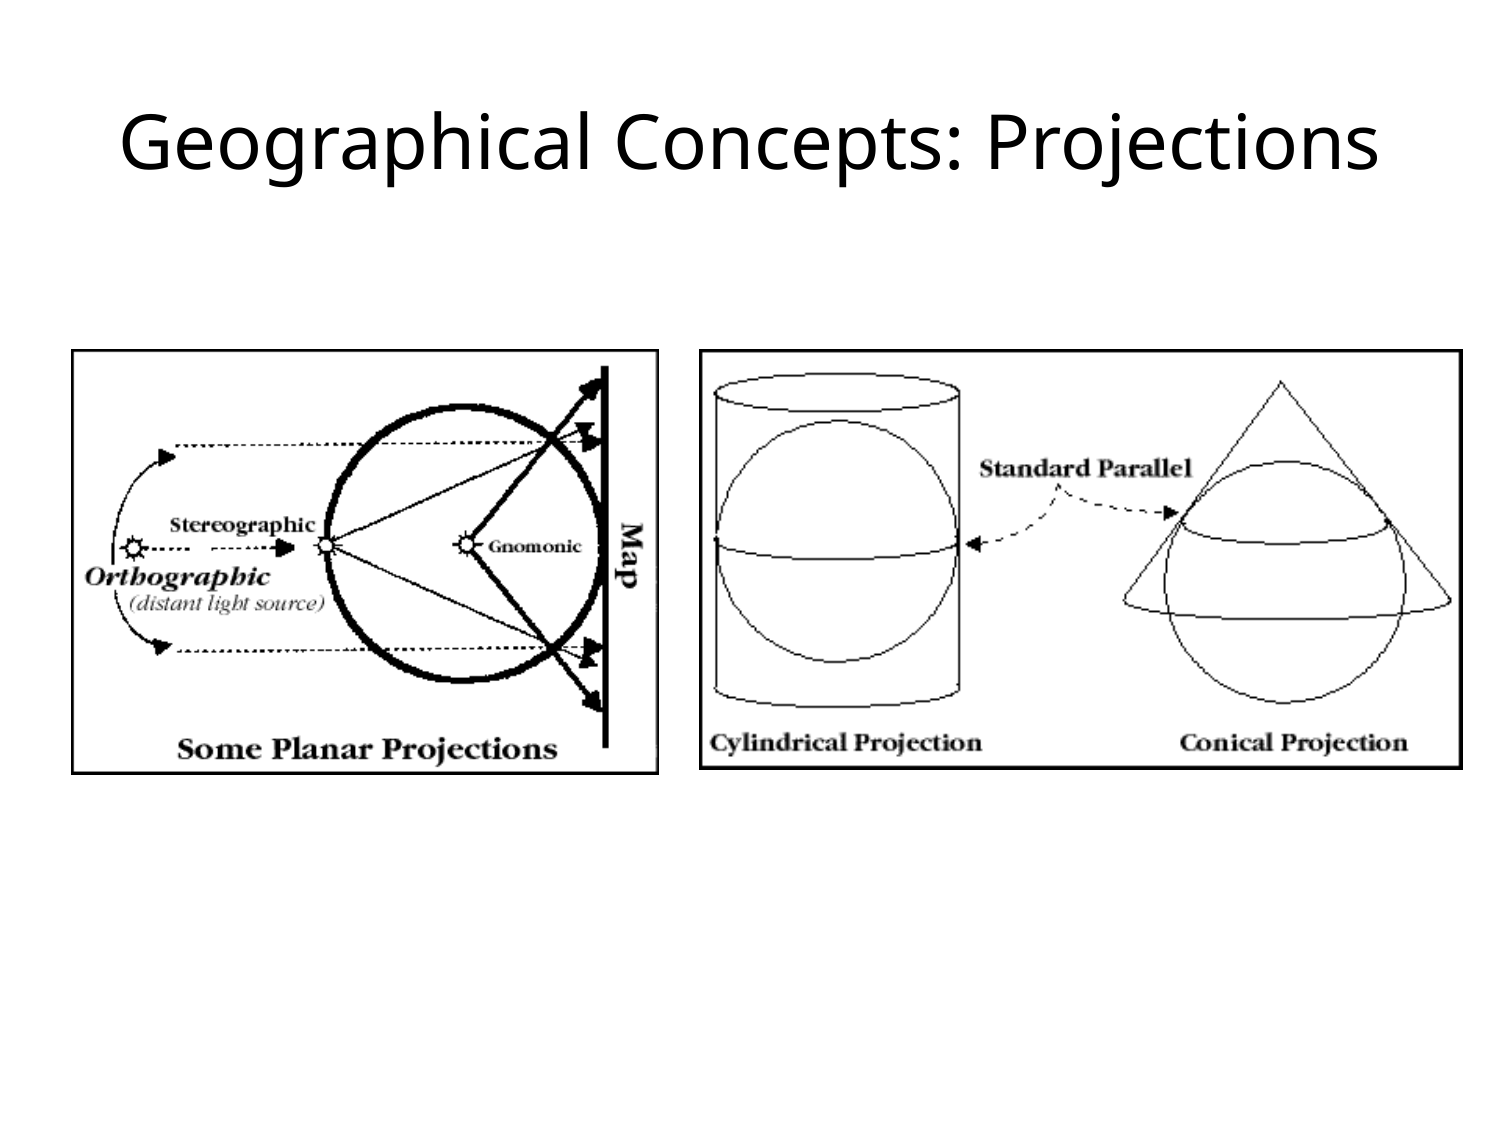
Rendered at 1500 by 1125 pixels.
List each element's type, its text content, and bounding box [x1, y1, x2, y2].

title Geographical Concepts: Projections [75, 45, 1425, 233]
picture [699, 349, 1463, 770]
picture [71, 349, 660, 776]
